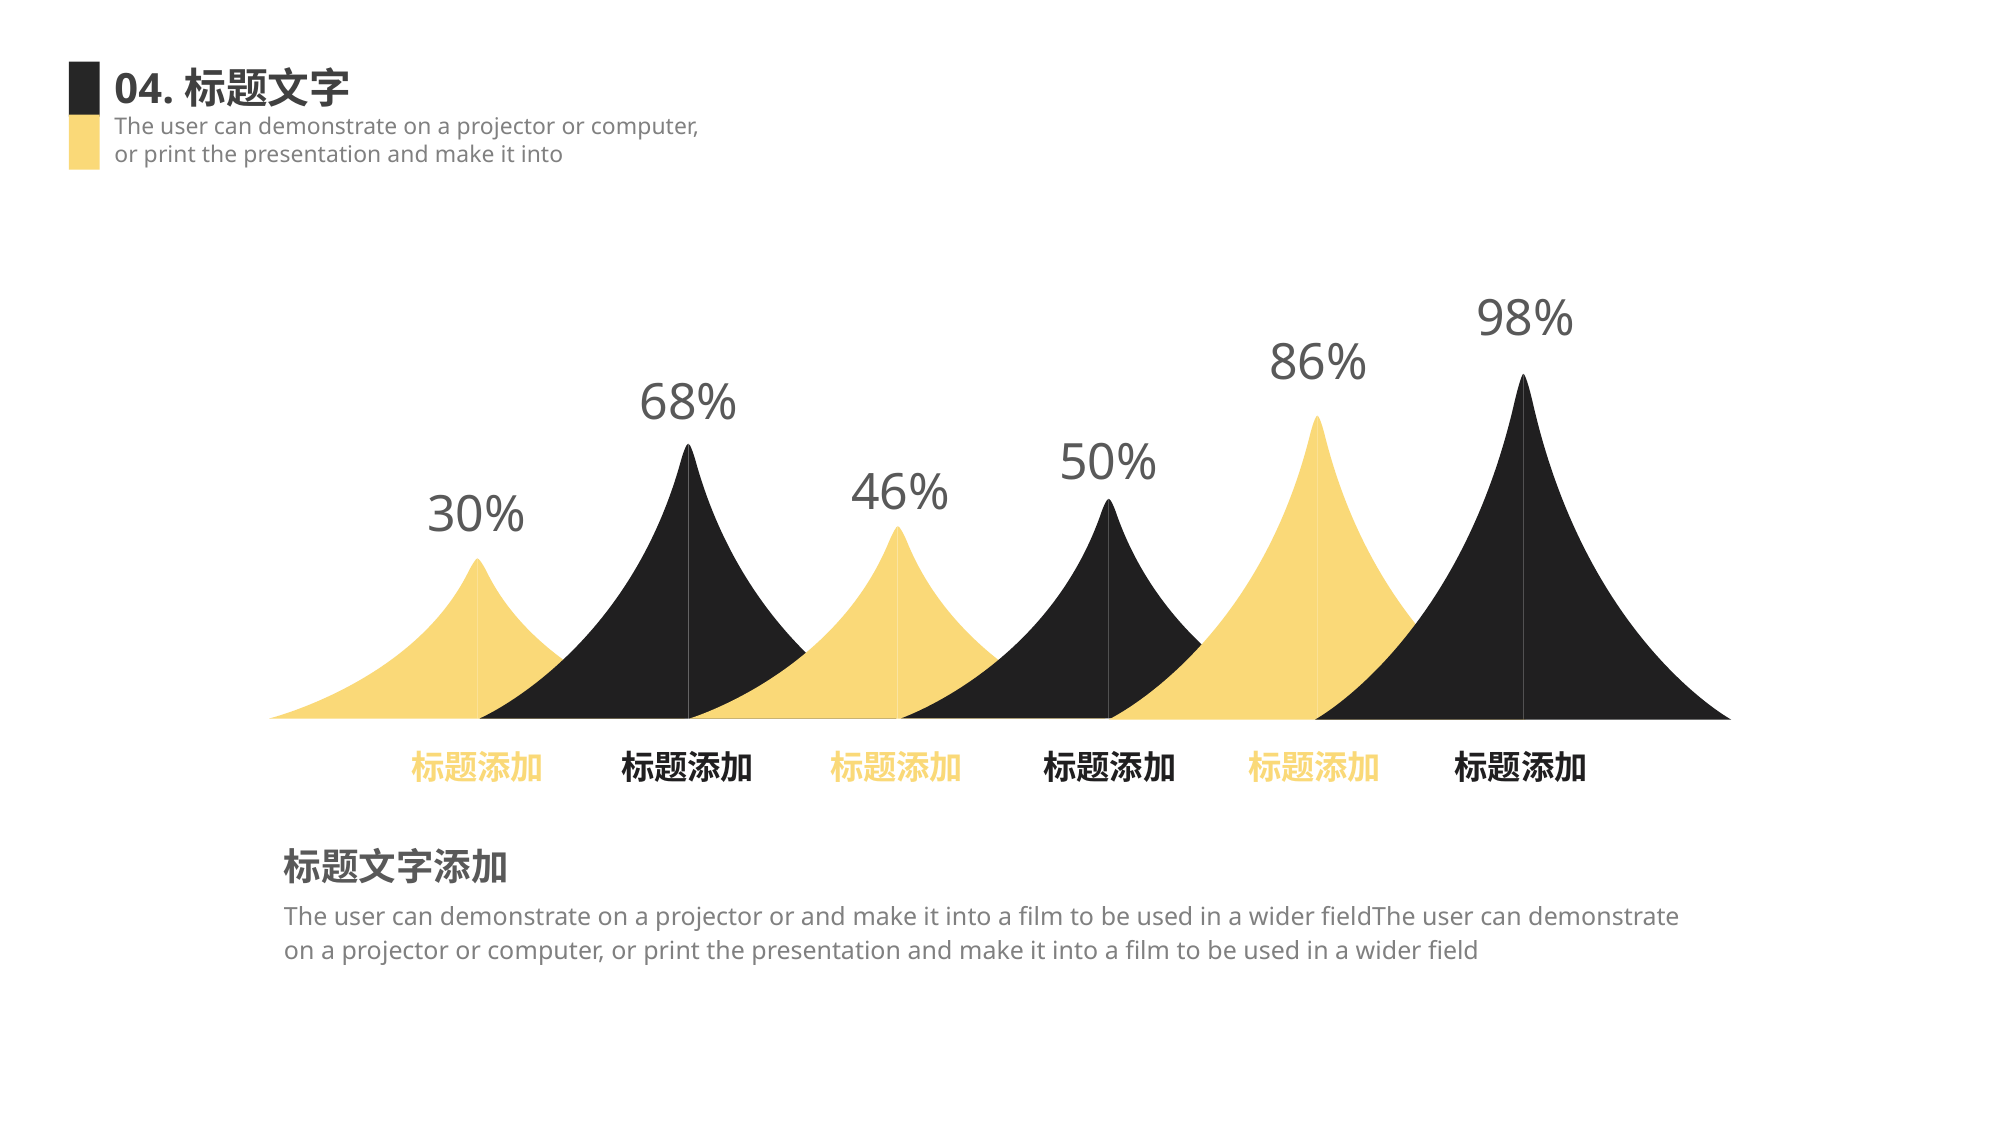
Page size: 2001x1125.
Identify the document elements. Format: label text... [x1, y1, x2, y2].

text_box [68, 54, 742, 176]
text_box 标题添加 [336, 730, 545, 794]
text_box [269, 826, 1731, 974]
text_box 标题添加 [1379, 730, 1663, 794]
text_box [269, 247, 1732, 720]
text_box 标题添加 [968, 730, 1172, 794]
text_box 标题添加 [754, 730, 968, 794]
text_box 标题添加 [1172, 730, 1379, 794]
text_box 标题添加 [545, 730, 754, 794]
